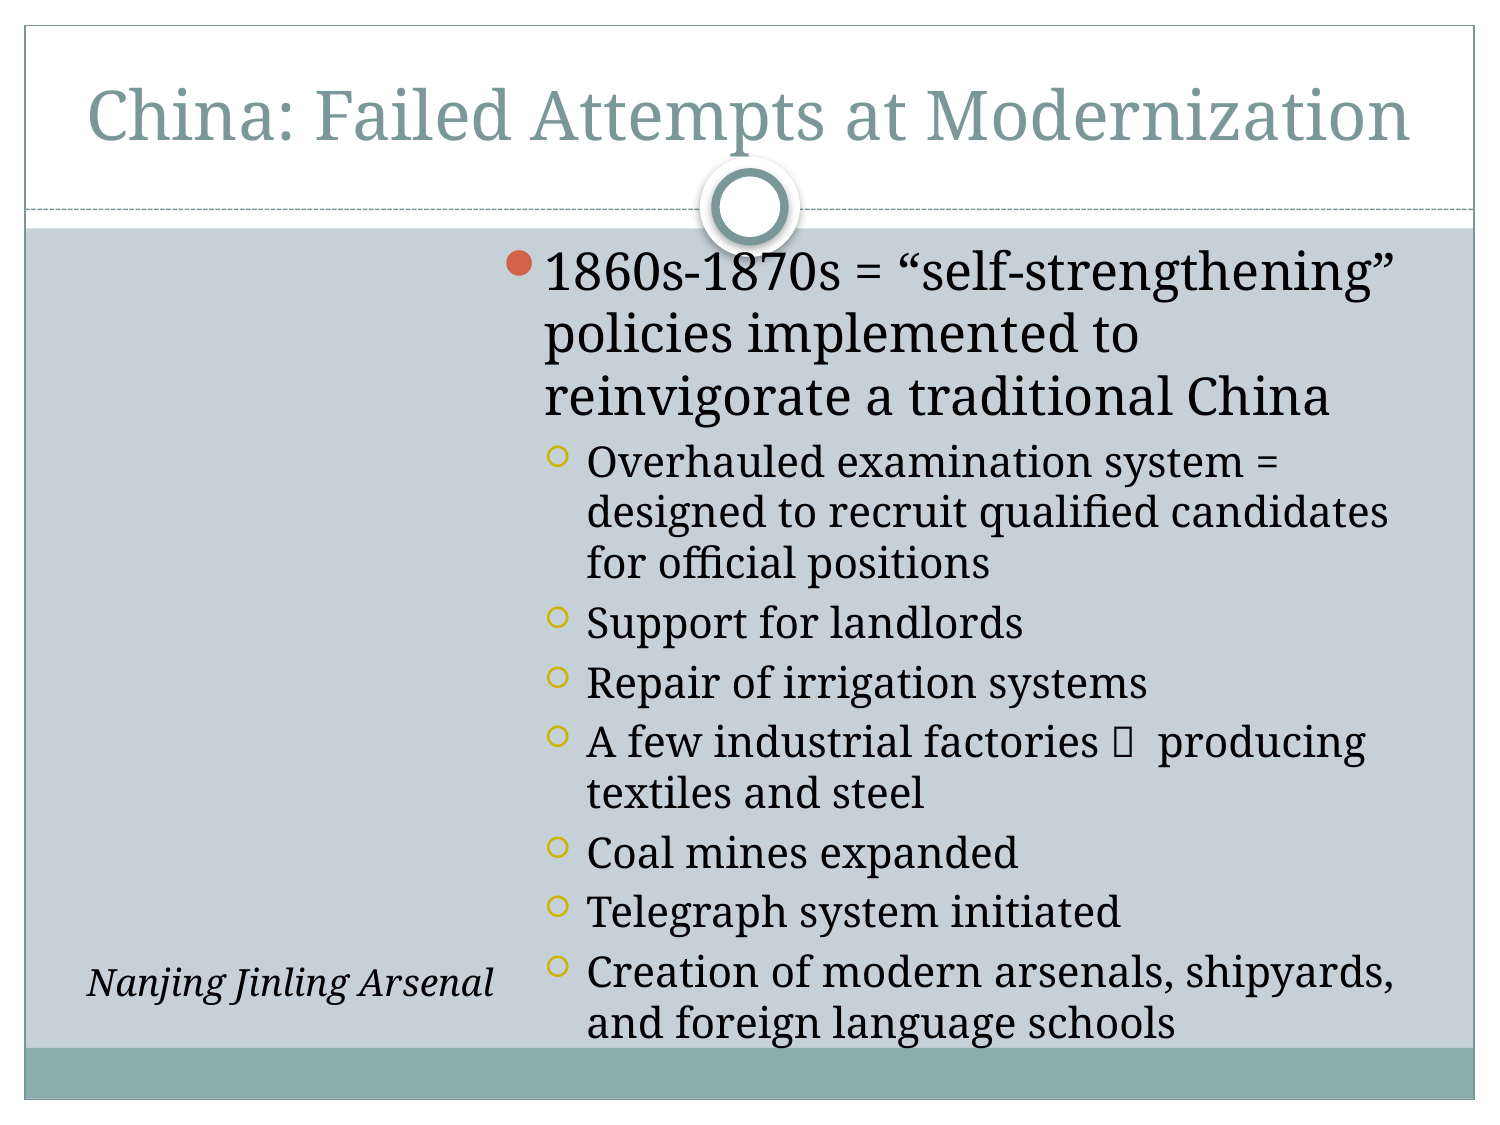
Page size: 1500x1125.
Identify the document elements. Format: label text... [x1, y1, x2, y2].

text_box Nanjing Jinling Arsenal [49, 951, 532, 1011]
title China: Failed Attempts at Modernization [49, 37, 1450, 162]
list 1860s-1870s = “self-strengthening” policies implemented to reinvigorate a traditional China Overhauled examination system = designed to recruit qualified candidates for official positions Support for landlords Repair of irrigation systems A few industrial factories  producing textiles and steel Coal mines expanded Telegraph system initiated Creation of modern arsenals, shipyards, and foreign language schools [487, 230, 1470, 1067]
